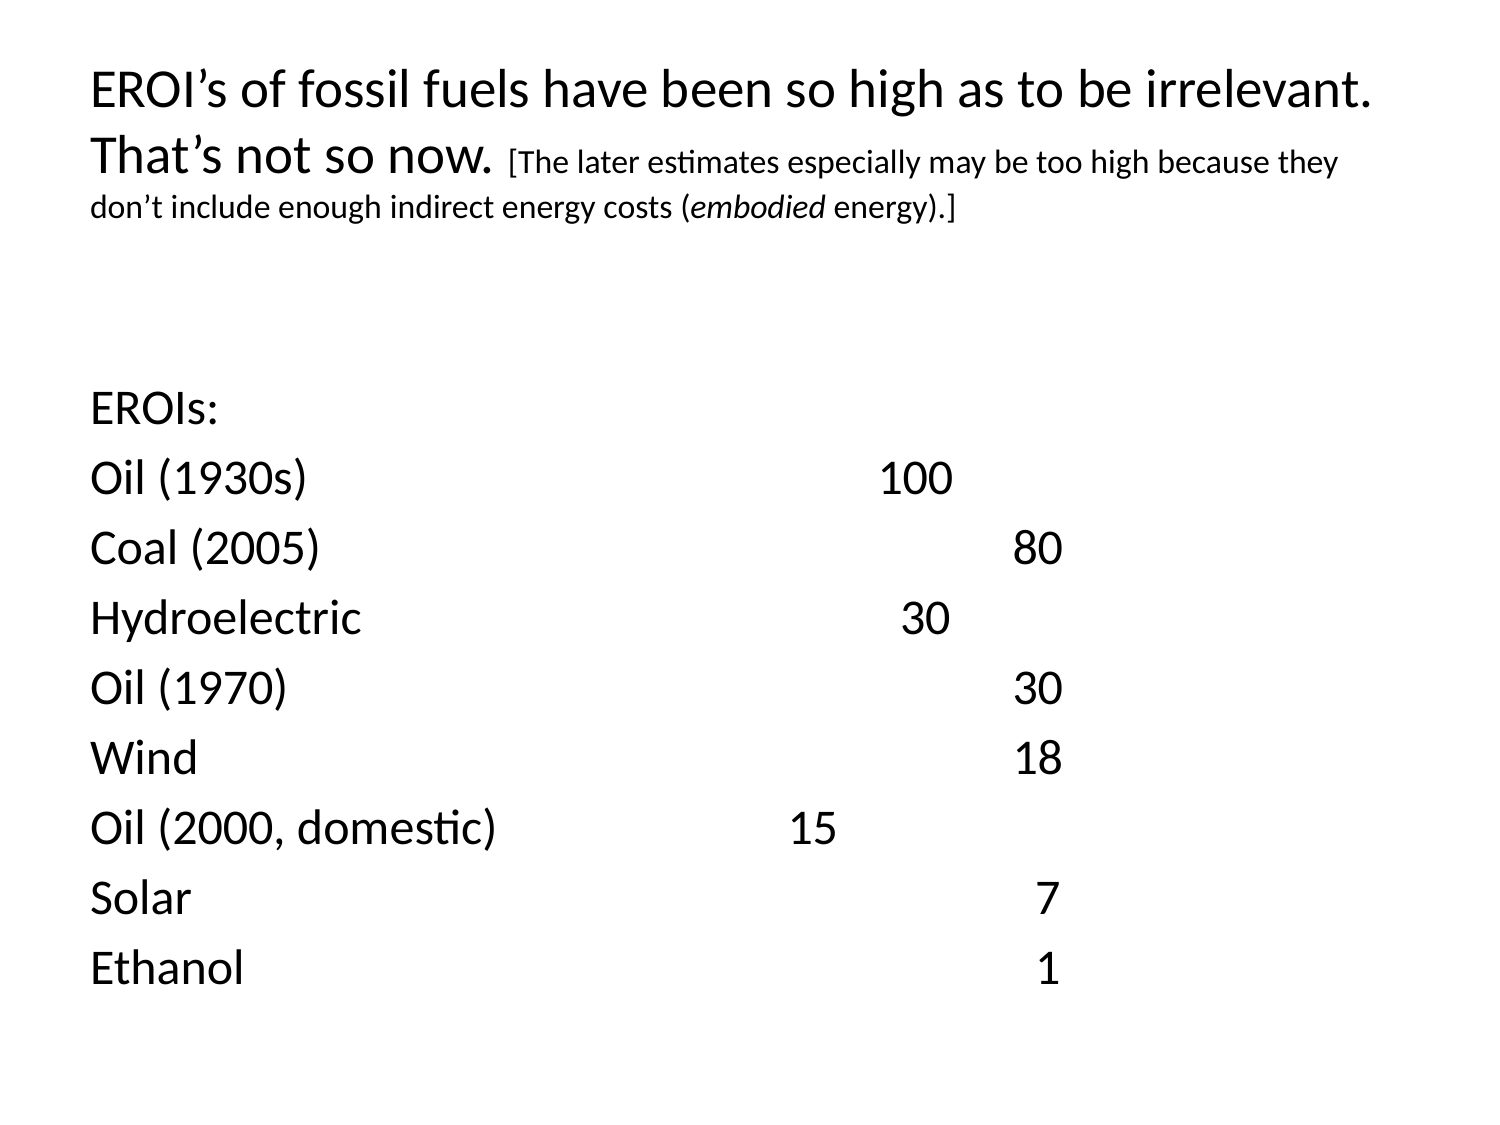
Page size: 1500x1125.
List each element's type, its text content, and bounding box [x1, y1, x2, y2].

list EROIs: Oil (1930s) 100 Coal (2005) 80 Hydroelectric 30 Oil (1970) 30 Wind 18 Oil (2000, domestic) 15 Solar 7 Ethanol 1 [75, 367, 1425, 1005]
title EROI’s of fossil fuels have been so high as to be irrelevant. That’s not so now. [The later estimates especially may be too high because they don’t include enough indirect energy costs (embodied energy).] [75, 45, 1425, 233]
